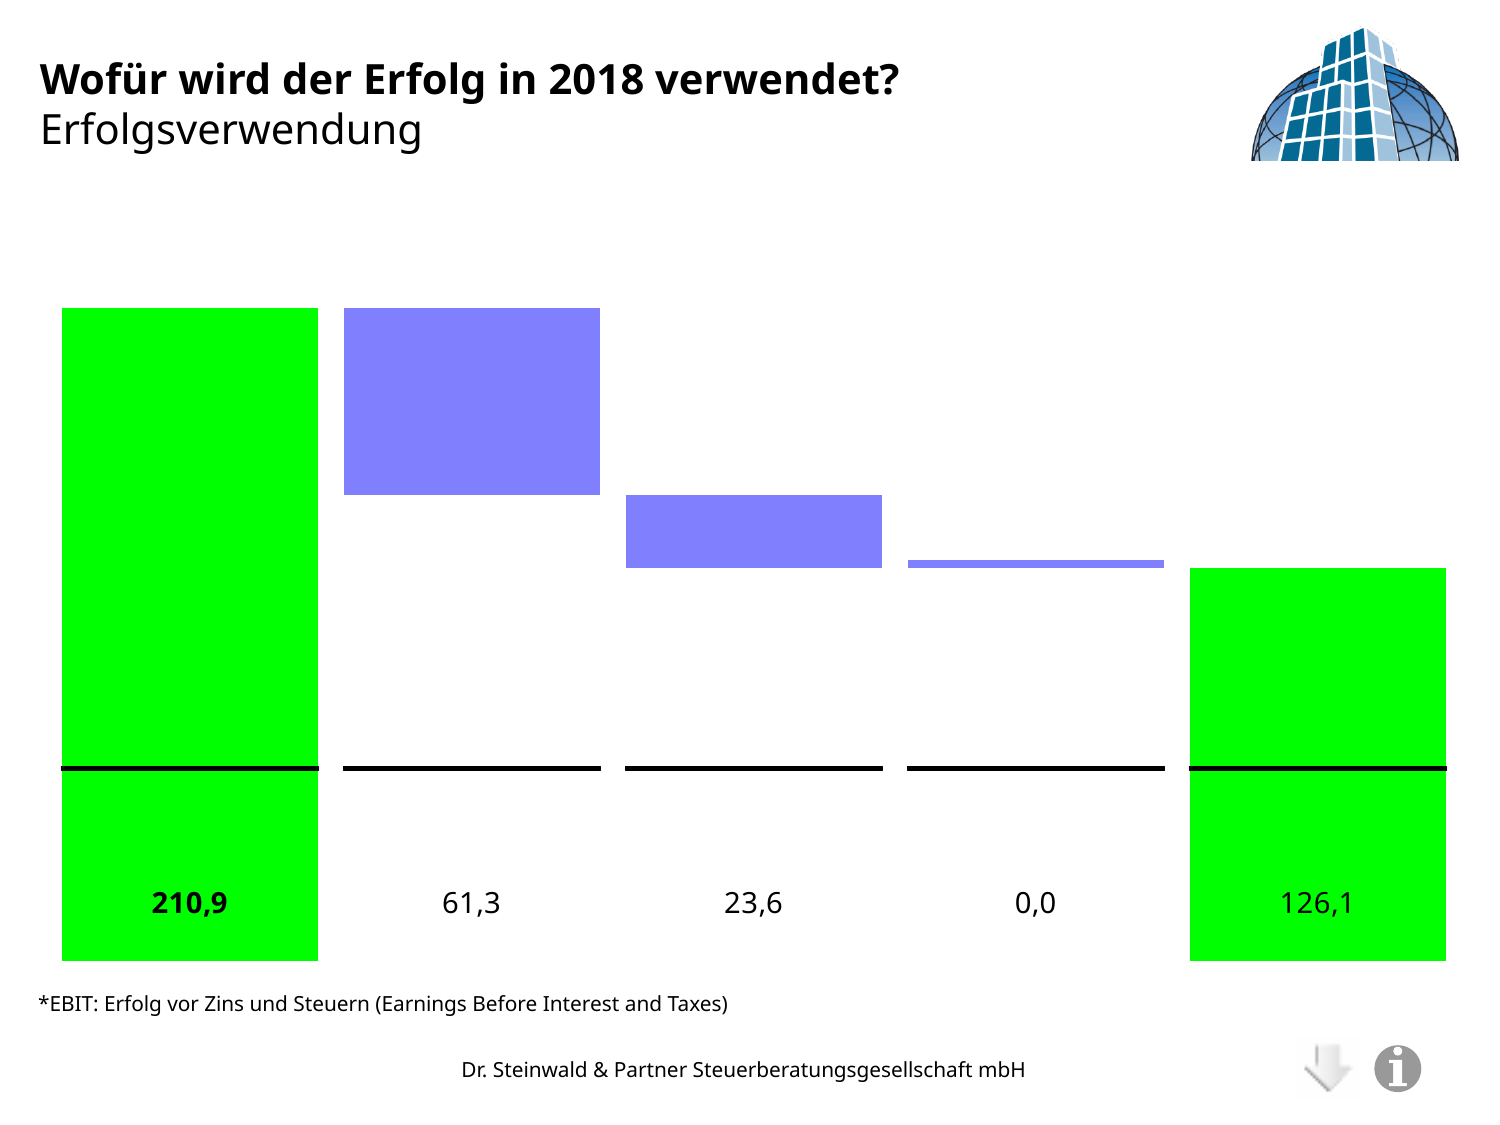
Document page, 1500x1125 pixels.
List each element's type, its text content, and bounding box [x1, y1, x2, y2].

text_box *EBIT: Erfolg vor Zins und Steuern (Earnings Before Interest and Taxes) [23, 983, 1193, 1031]
text_box [1366, 1037, 1430, 1100]
footer Dr. Steinwald & Partner Steuerberatungsgesellschaft mbH [371, 1031, 1116, 1090]
chart [40, 193, 1460, 962]
picture [1250, 24, 1459, 161]
picture [1295, 1036, 1359, 1100]
text_box Wofür wird der Erfolg in 2018 verwendet? Erfolgsverwendung [29, 42, 1188, 174]
